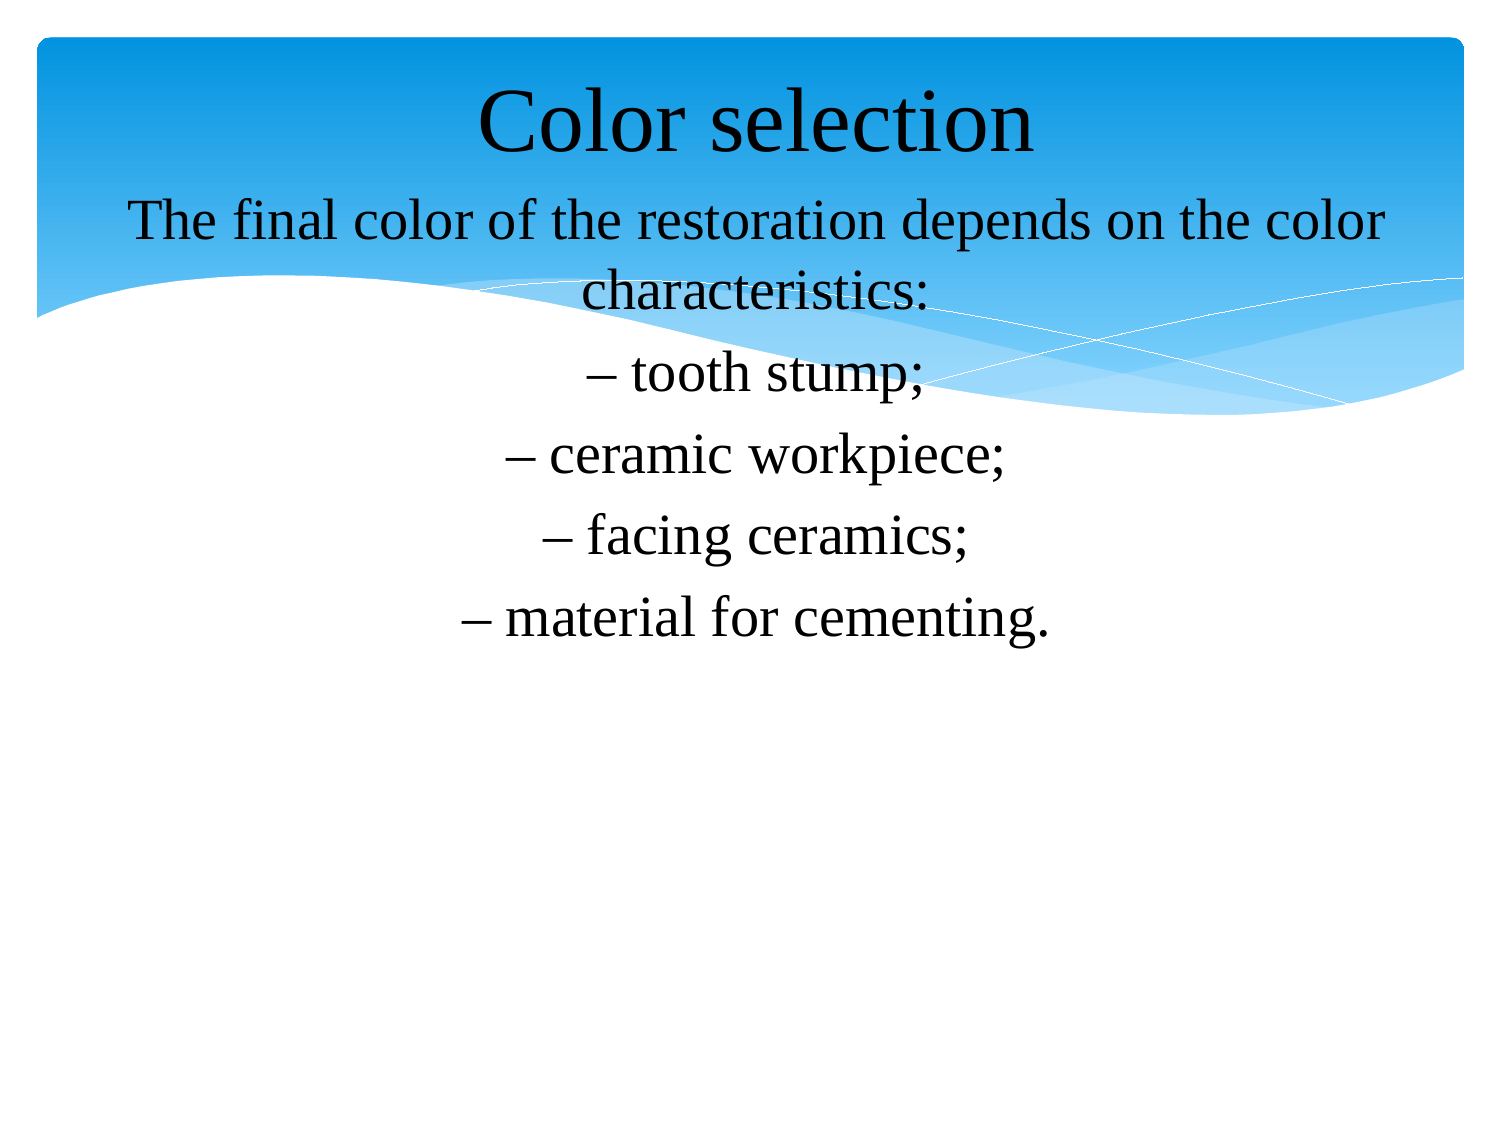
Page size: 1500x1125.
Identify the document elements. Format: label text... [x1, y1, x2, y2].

list Color selection The final color of the restoration depends on the color characteristics: – tooth stump; – ceramic workpiece; – facing ceramics; – material for cementing. [54, 52, 1459, 1094]
